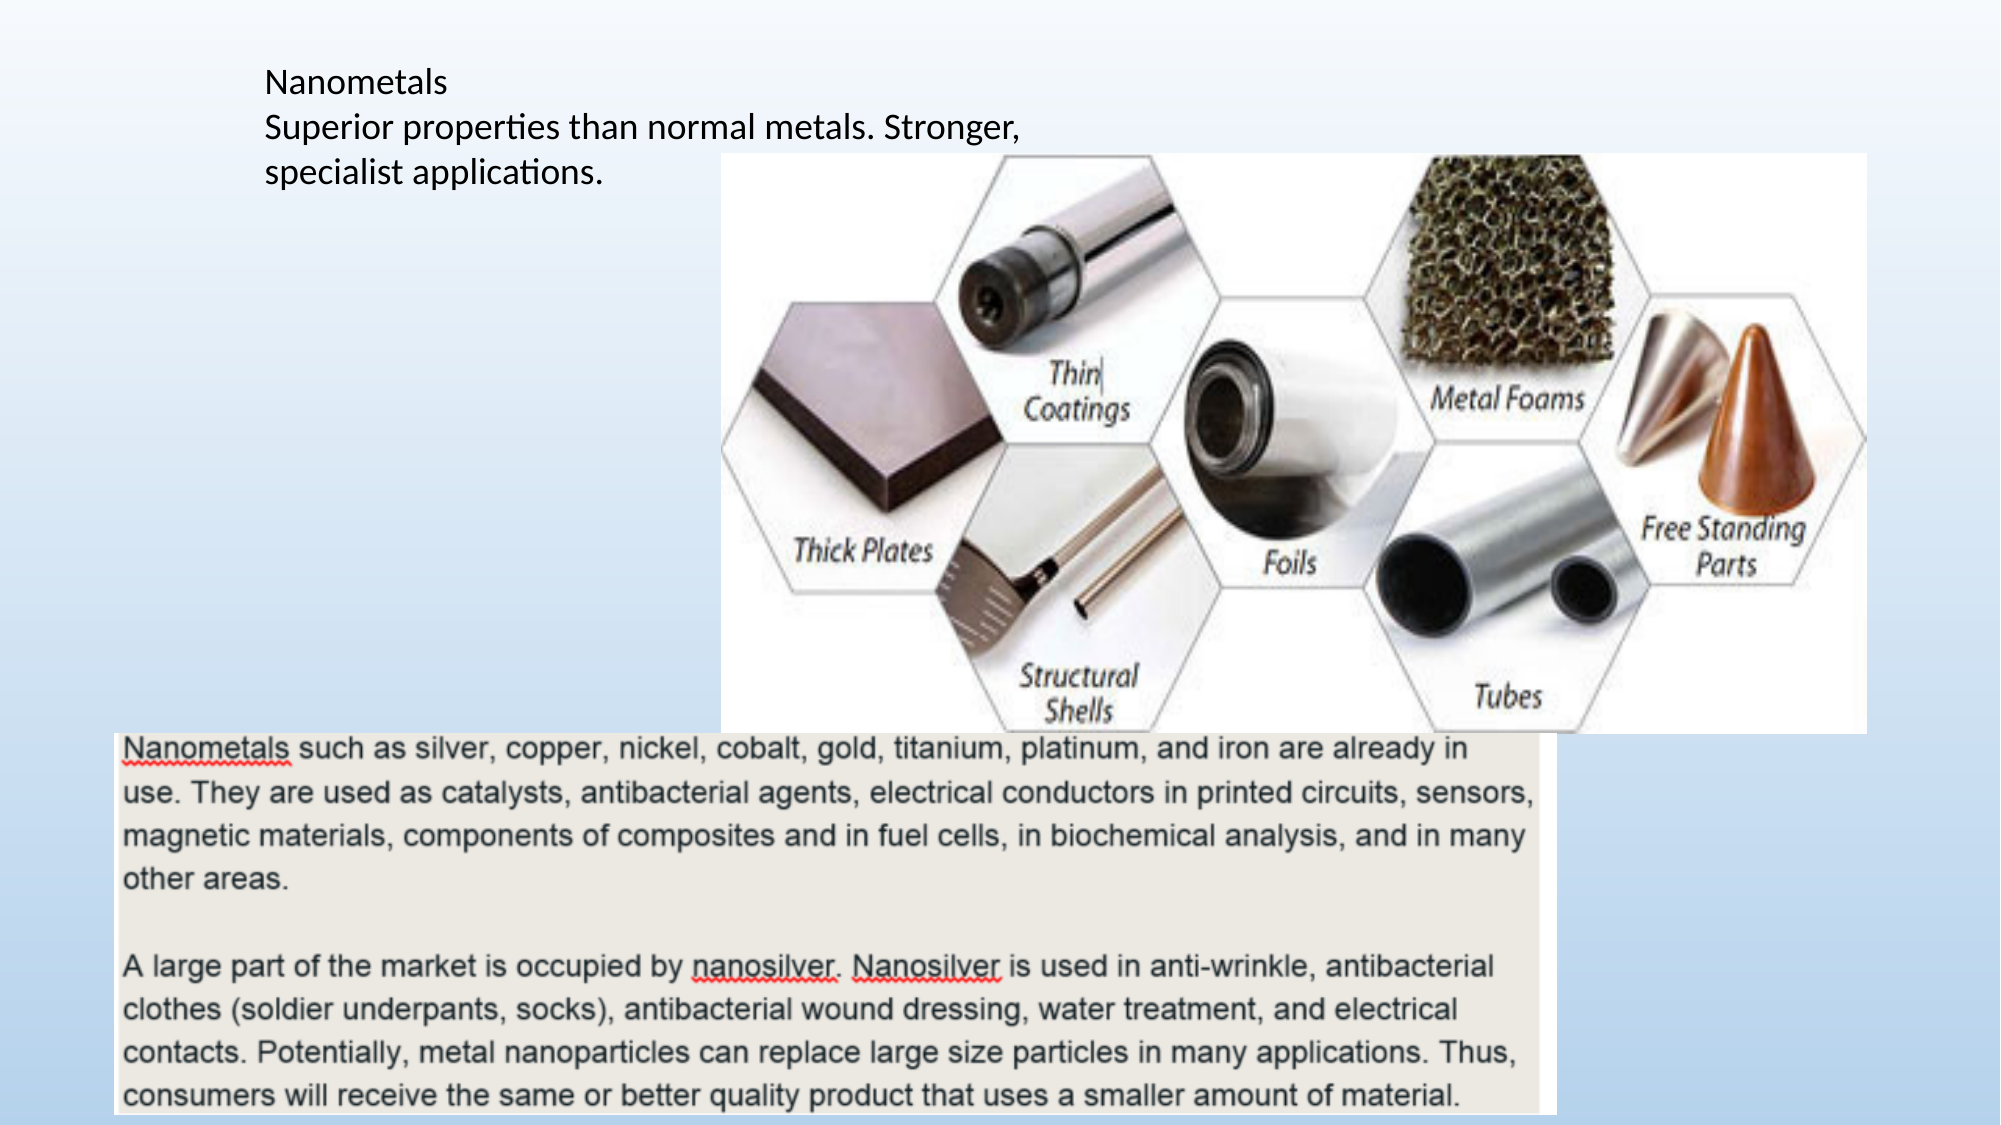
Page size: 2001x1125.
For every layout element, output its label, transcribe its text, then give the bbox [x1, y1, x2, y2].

text_box Nanometals Superior properties than normal metals. Stronger, specialist applications. [249, 49, 1163, 200]
picture [114, 153, 1867, 1115]
